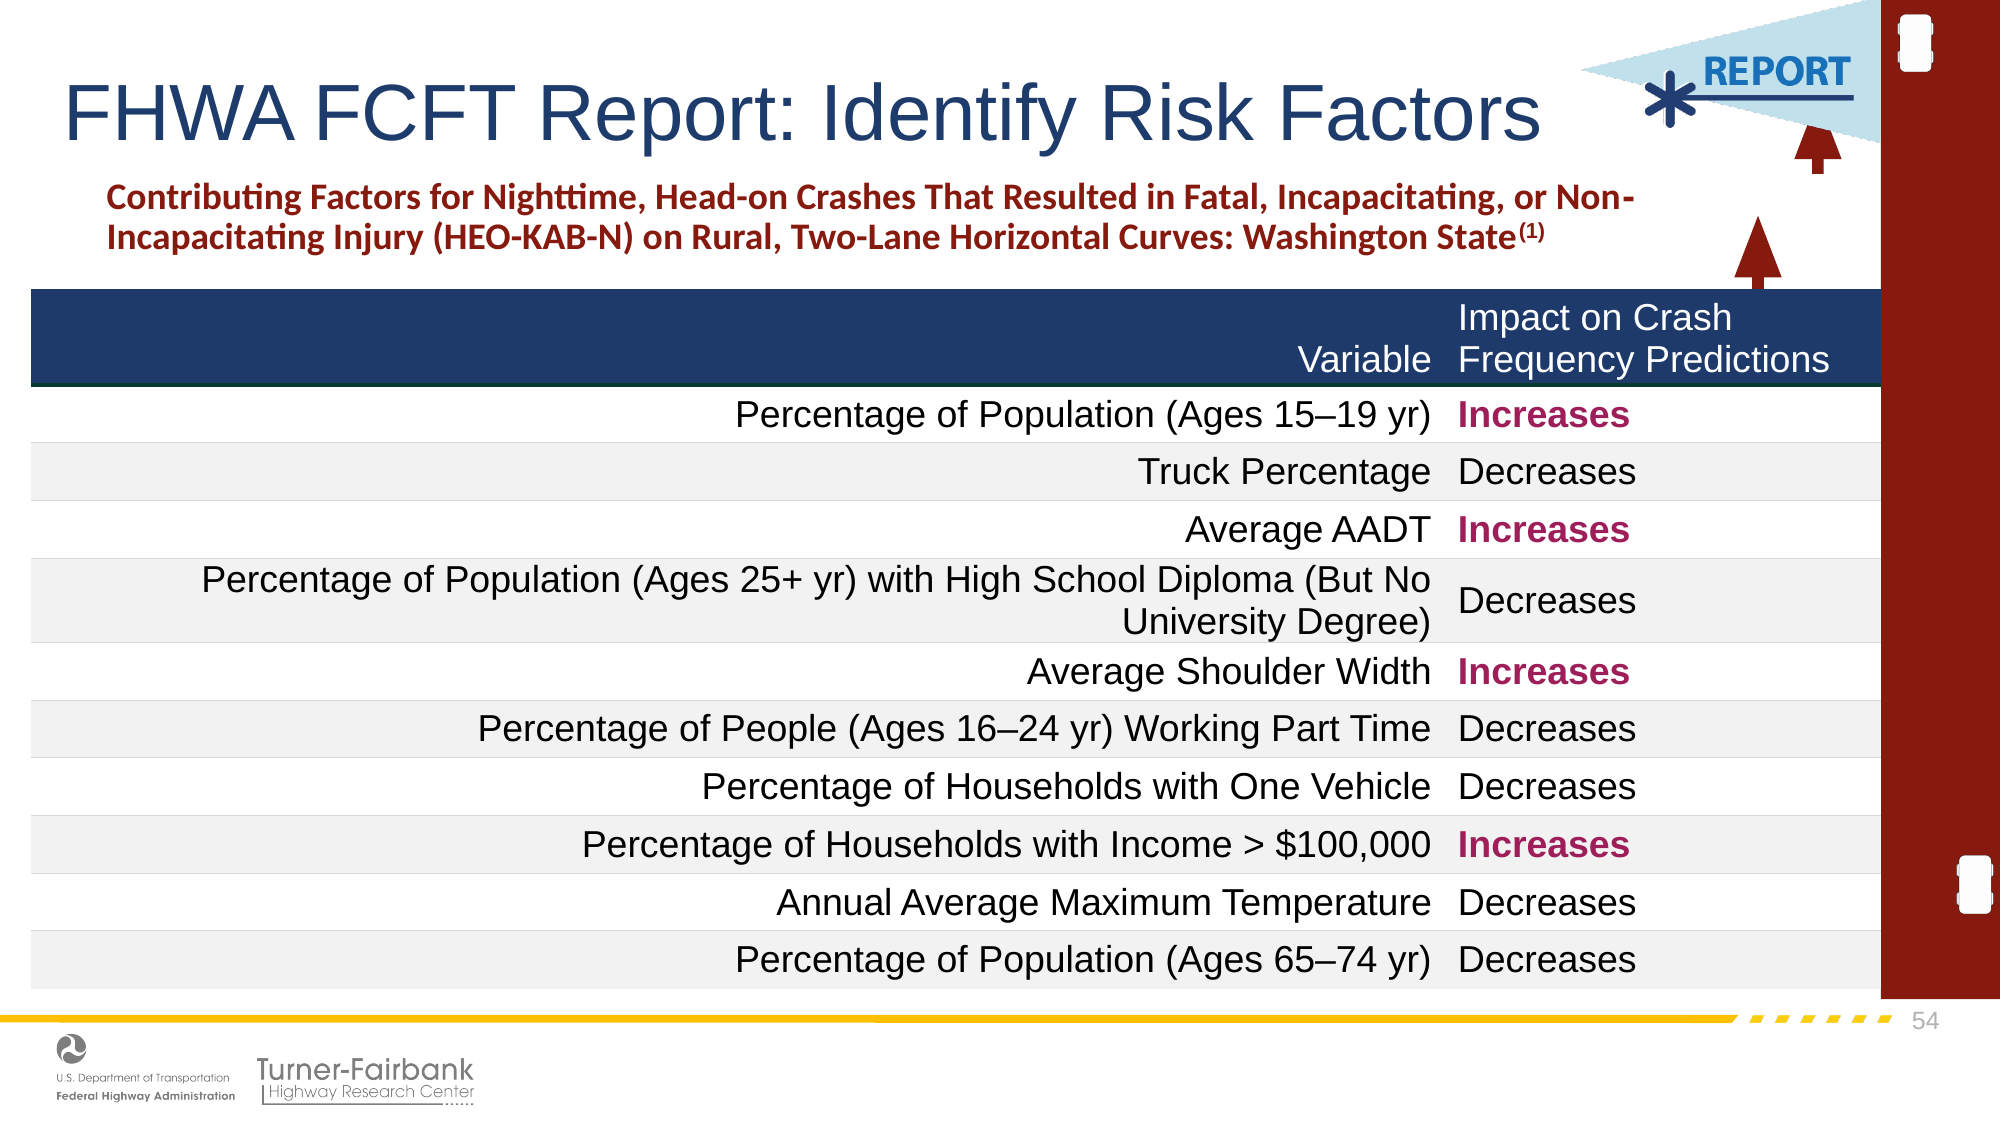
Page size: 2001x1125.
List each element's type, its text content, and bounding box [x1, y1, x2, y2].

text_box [1734, 215, 1782, 293]
table_cell Annual Average Maximum Temperature [31, 874, 1443, 930]
picture [1945, 856, 2000, 914]
table_cell Decreases [1443, 874, 1881, 930]
table_cell Percentage of Population (Ages 25+ yr) with High School Diploma (But No University Degree) [31, 559, 1443, 642]
picture [1886, 15, 1945, 72]
table_cell Percentage of Population (Ages 65–74 yr) [31, 931, 1443, 989]
table_cell Decreases [1443, 931, 1881, 989]
table_cell Increases [1443, 816, 1881, 873]
table_cell Average AADT [31, 501, 1443, 558]
table_cell Truck Percentage [31, 443, 1443, 500]
table_cell Average Shoulder Width [31, 643, 1443, 700]
table_cell Increases [1443, 501, 1881, 558]
table_cell Percentage of Households with Income > $100,000 [31, 816, 1443, 873]
slide_number 54 [1828, 999, 1955, 1039]
table_cell Percentage of People (Ages 16–24 yr) Working Part Time [31, 701, 1443, 757]
title FHWA FCFT Report: Identify Risk Factors [48, 31, 1774, 199]
table_header Variable [31, 289, 1443, 383]
table_cell Percentage of Population (Ages 15–19 yr) [31, 387, 1443, 442]
table_cell Increases [1443, 387, 1881, 442]
text_box [1880, 0, 2000, 1000]
table_cell Decreases [1443, 559, 1881, 642]
table_cell Increases [1443, 643, 1881, 700]
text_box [1794, 143, 1842, 175]
table_cell Decreases [1443, 443, 1881, 500]
table_cell Decreases [1443, 701, 1881, 757]
table_cell Percentage of Households with One Vehicle [31, 758, 1443, 815]
text_box Contributing Factors for Nighttime, Head-on Crashes That Resulted in Fatal, Incapacitating, or Non‐Incapacitating Injury (HEO-KAB-N) on Rural, Two-Lane Horizontal Curves: Washington State(1) [91, 169, 1655, 263]
table_header Impact on Crash Frequency Predictions [1443, 289, 1881, 383]
picture [1749, 1015, 1828, 1023]
picture [1580, 0, 1881, 143]
table_cell Decreases [1443, 758, 1881, 815]
